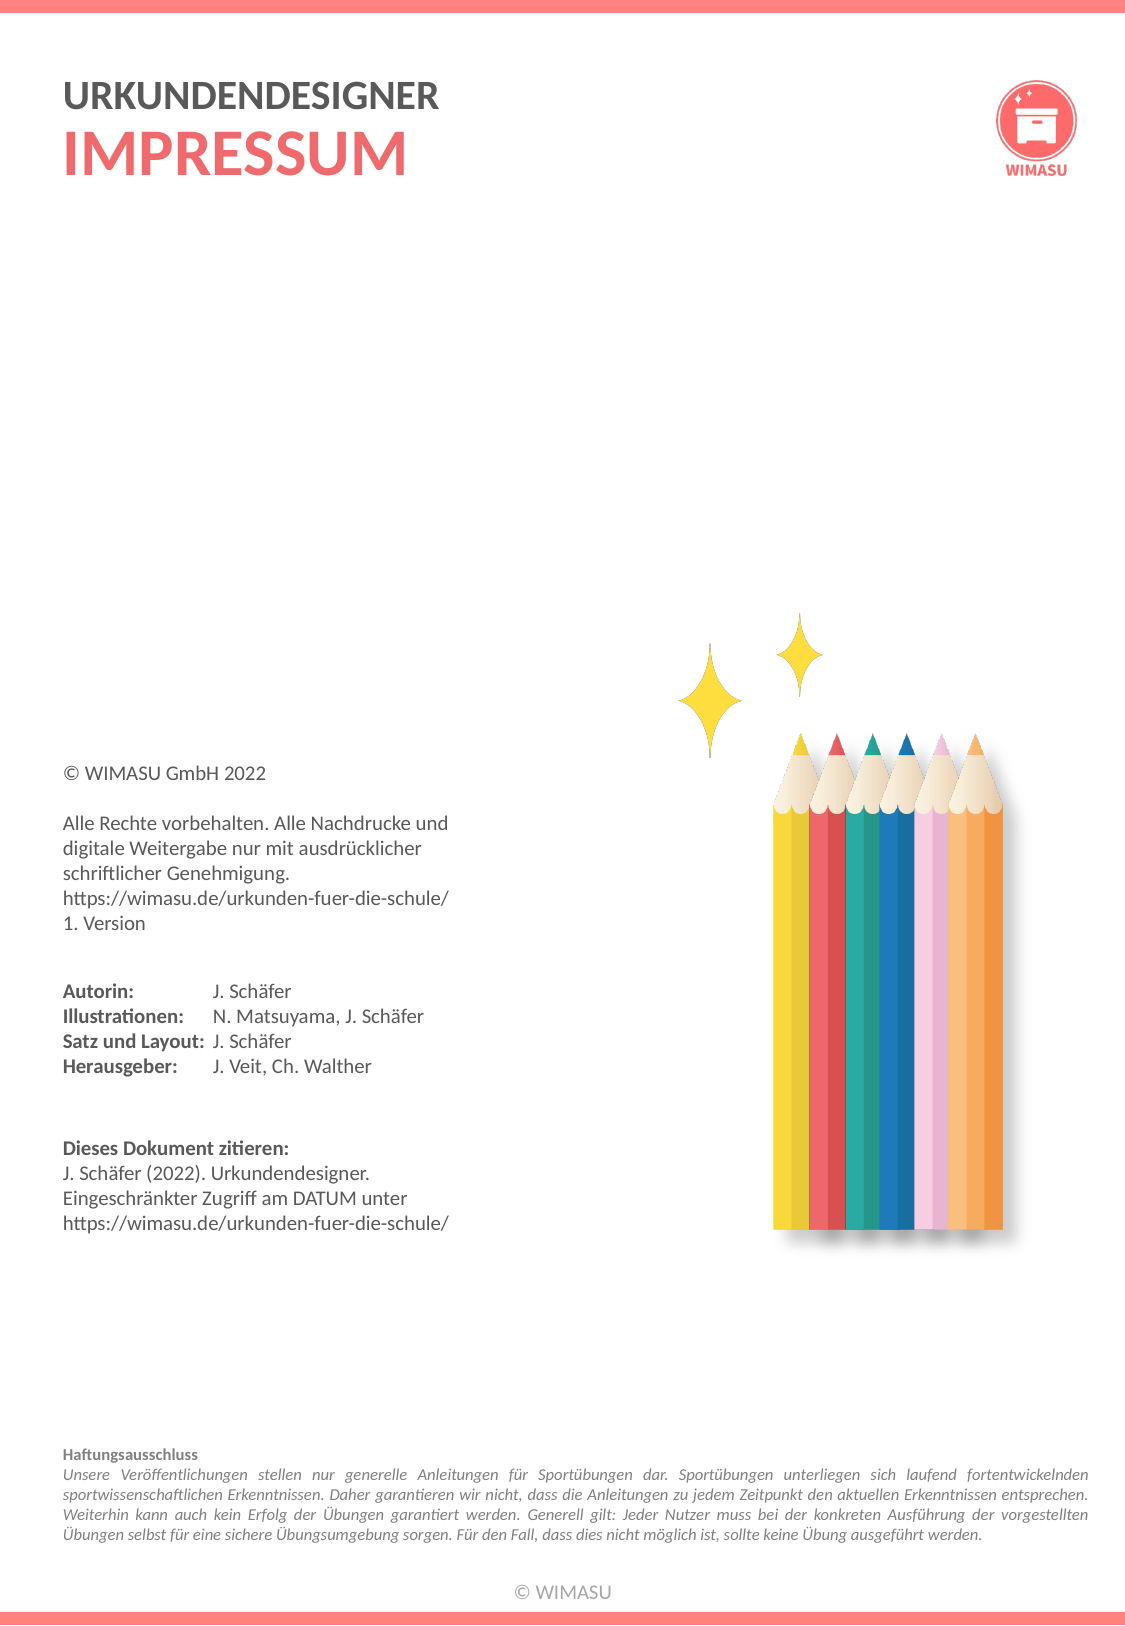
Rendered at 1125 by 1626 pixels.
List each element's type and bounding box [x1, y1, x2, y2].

picture [996, 80, 1077, 176]
picture [678, 613, 1037, 1264]
